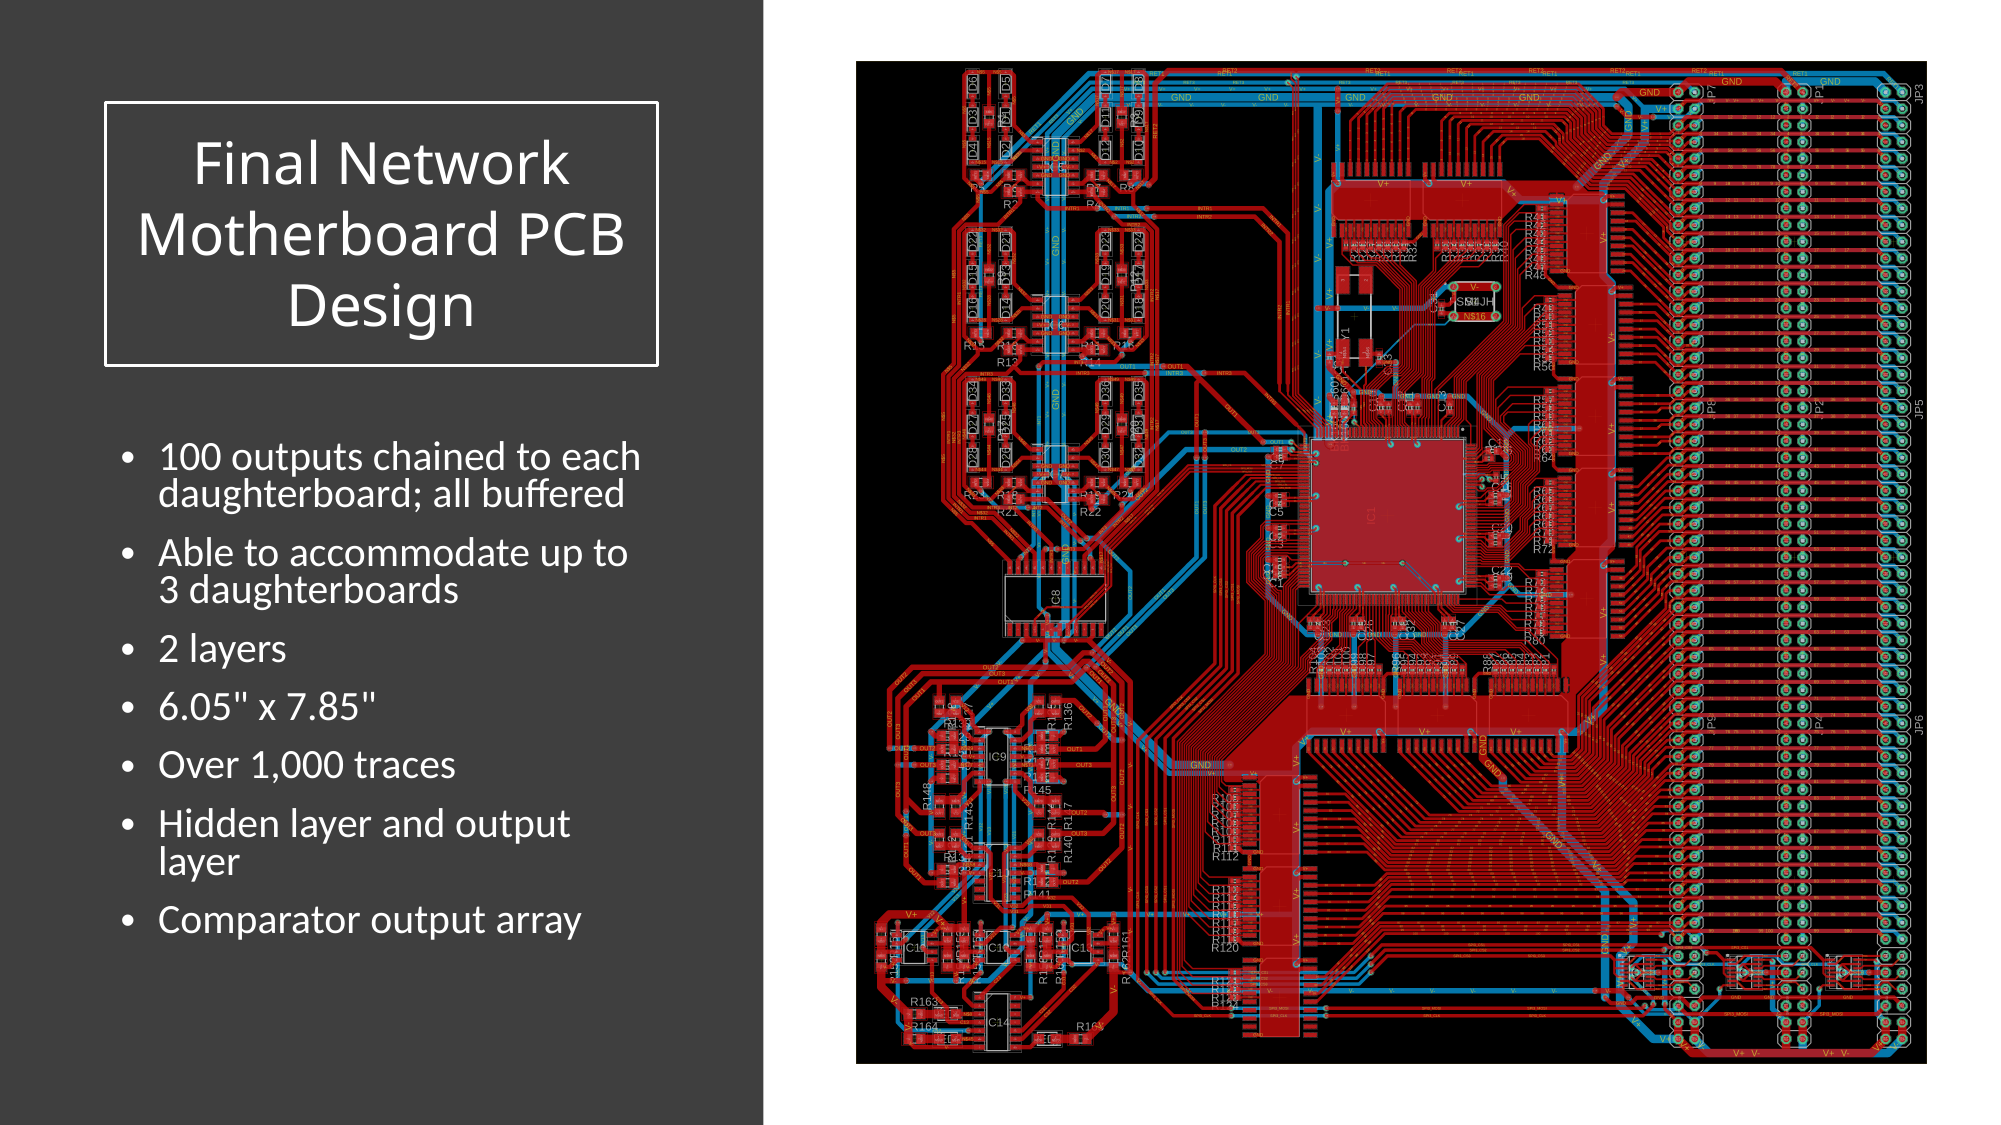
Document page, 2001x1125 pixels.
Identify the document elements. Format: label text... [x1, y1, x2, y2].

text_box [0, 0, 764, 1125]
picture [856, 61, 1927, 1064]
list 100 outputs chained to each daughterboard; all buffered Able to accommodate up to 3 daughterboards 2 layers 6.05" x 7.85" Over 1,000 traces Hidden layer and output layer Comparator output array [105, 432, 658, 994]
title Final Network Motherboard PCB Design [105, 102, 658, 366]
